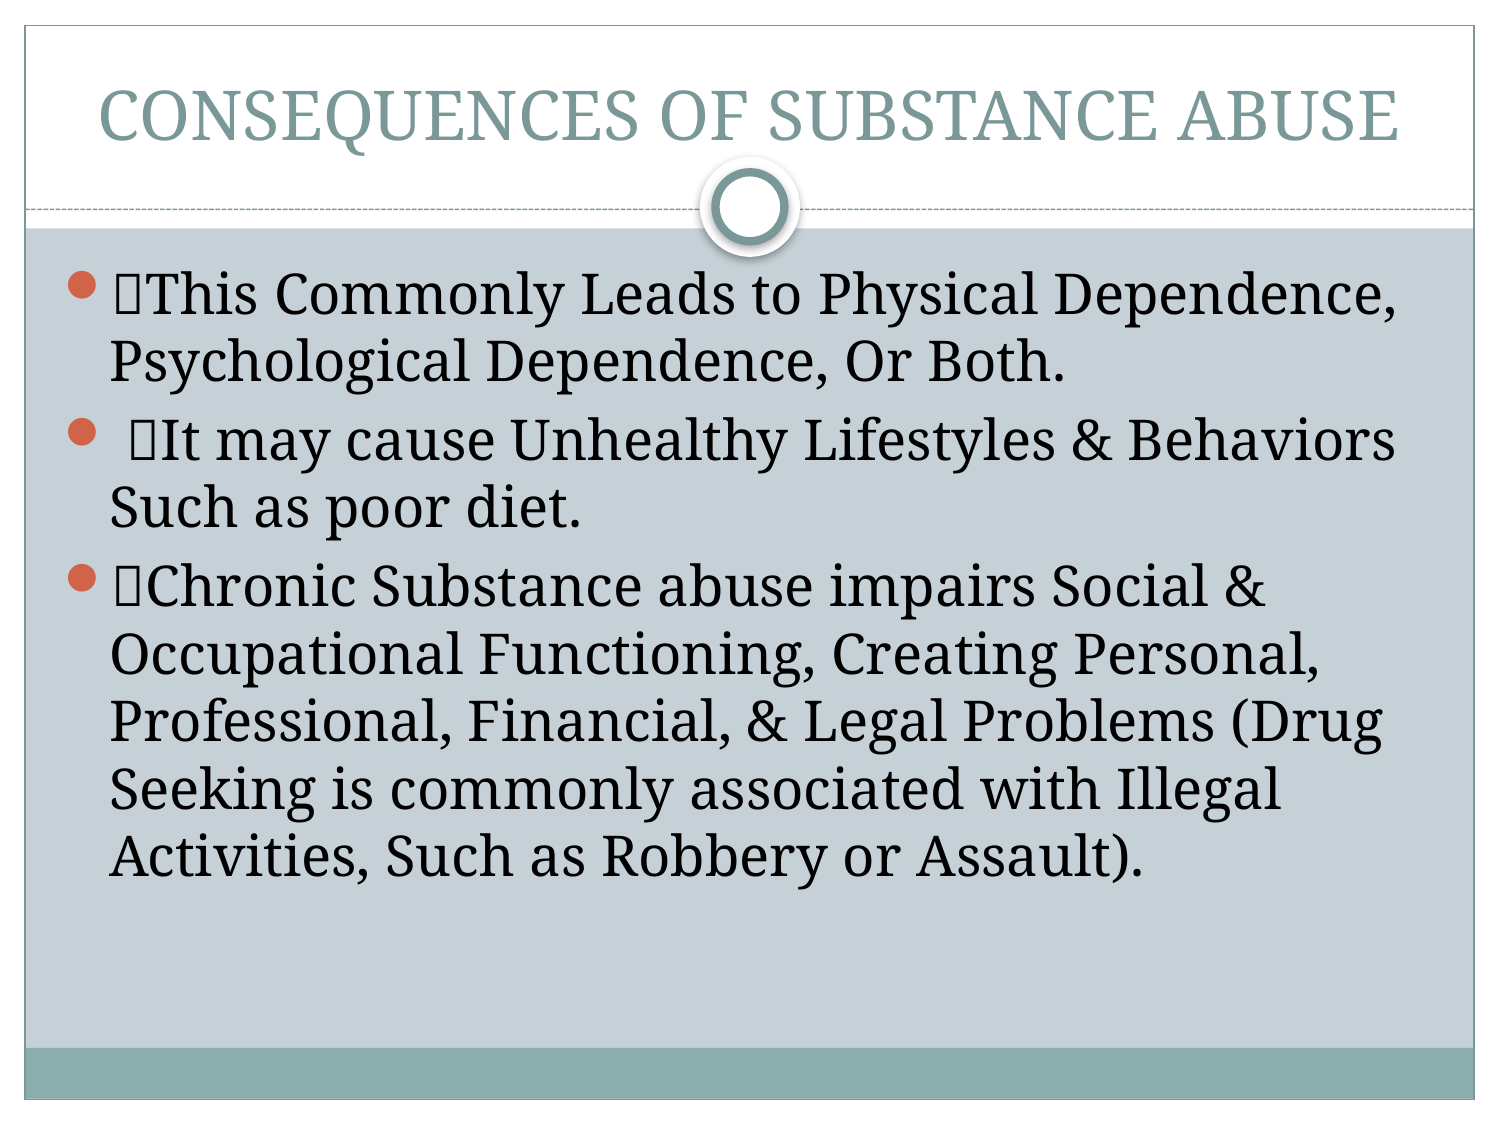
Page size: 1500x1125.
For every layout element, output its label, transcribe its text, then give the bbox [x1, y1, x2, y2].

title CONSEQUENCES OF SUBSTANCE ABUSE [49, 37, 1450, 162]
list This Commonly Leads to Physical Dependence, Psychological Dependence, Or Both. It may cause Unhealthy Lifestyles & Behaviors Such as poor diet. Chronic Substance abuse impairs Social & Occupational Functioning, Creating Personal, Professional, Financial, & Legal Problems (Drug Seeking is commonly associated with Illegal Activities, Such as Robbery or Assault). [49, 250, 1445, 1001]
